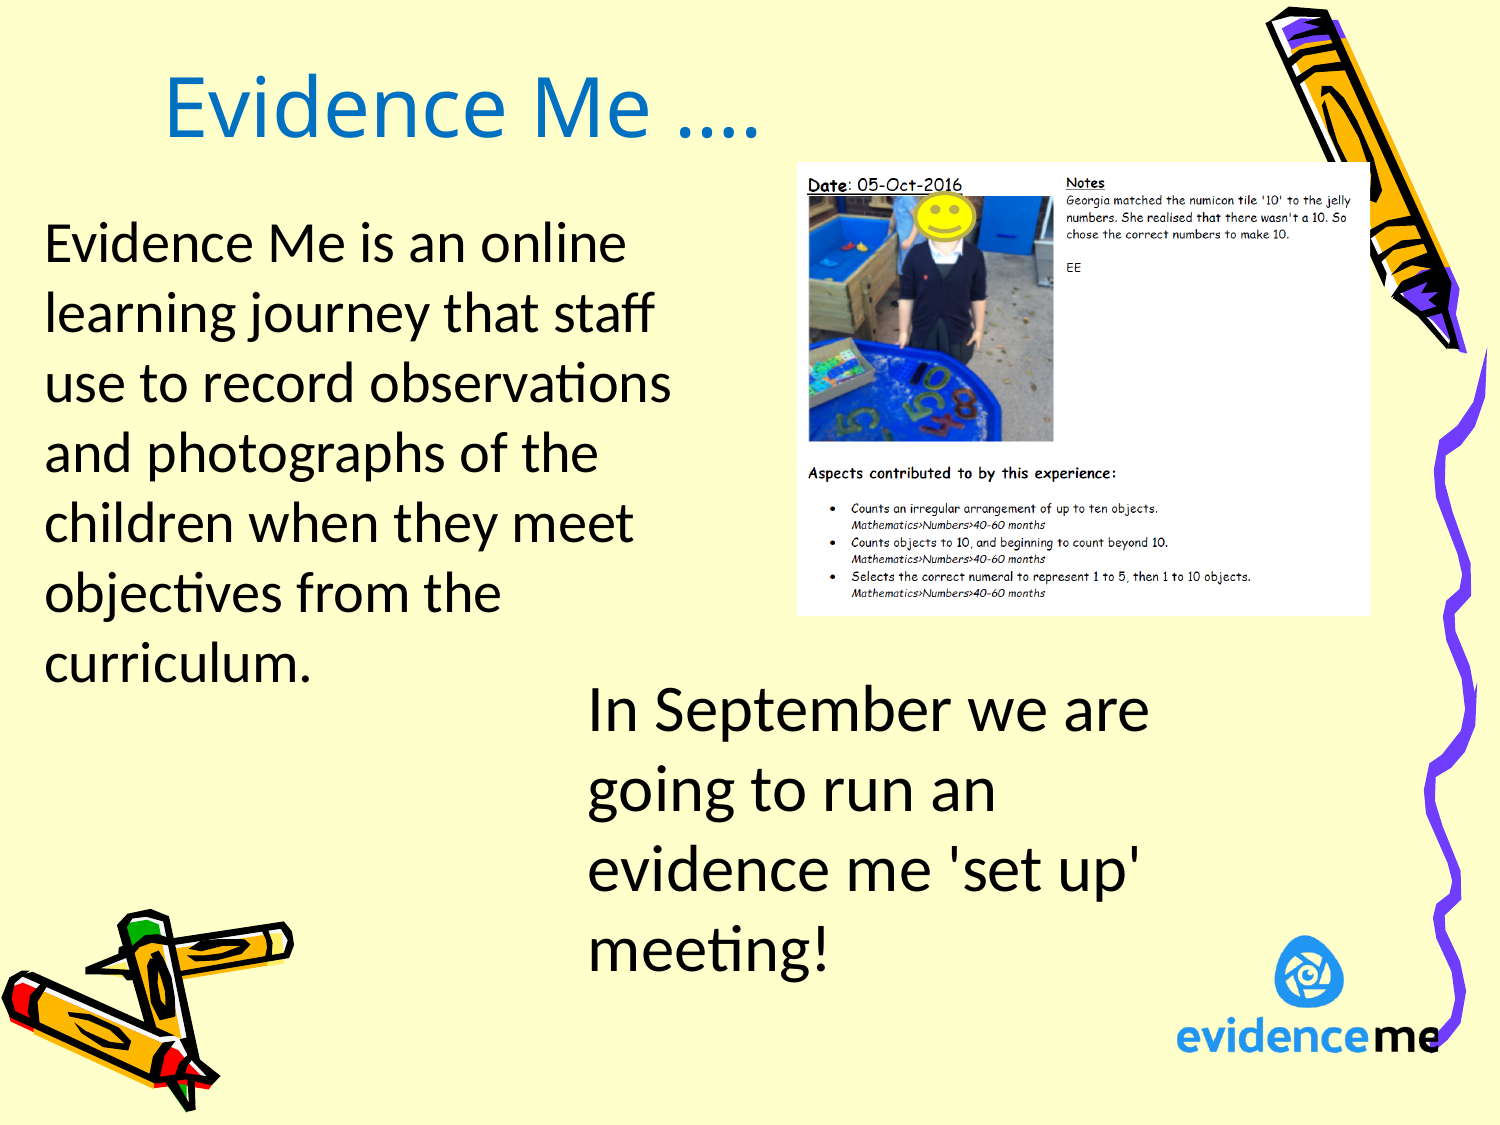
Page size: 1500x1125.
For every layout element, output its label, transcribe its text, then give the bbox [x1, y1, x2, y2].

text_box Evidence Me is an online learning journey that staff use to record observations and photographs of the children when they meet objectives from the curriculum. [29, 196, 715, 781]
text_box Evidence Me …. [147, 46, 1329, 162]
text_box In September we are going to run an evidence me 'set up' meeting! [572, 656, 1258, 992]
picture [796, 162, 1371, 616]
picture [1174, 933, 1439, 1057]
